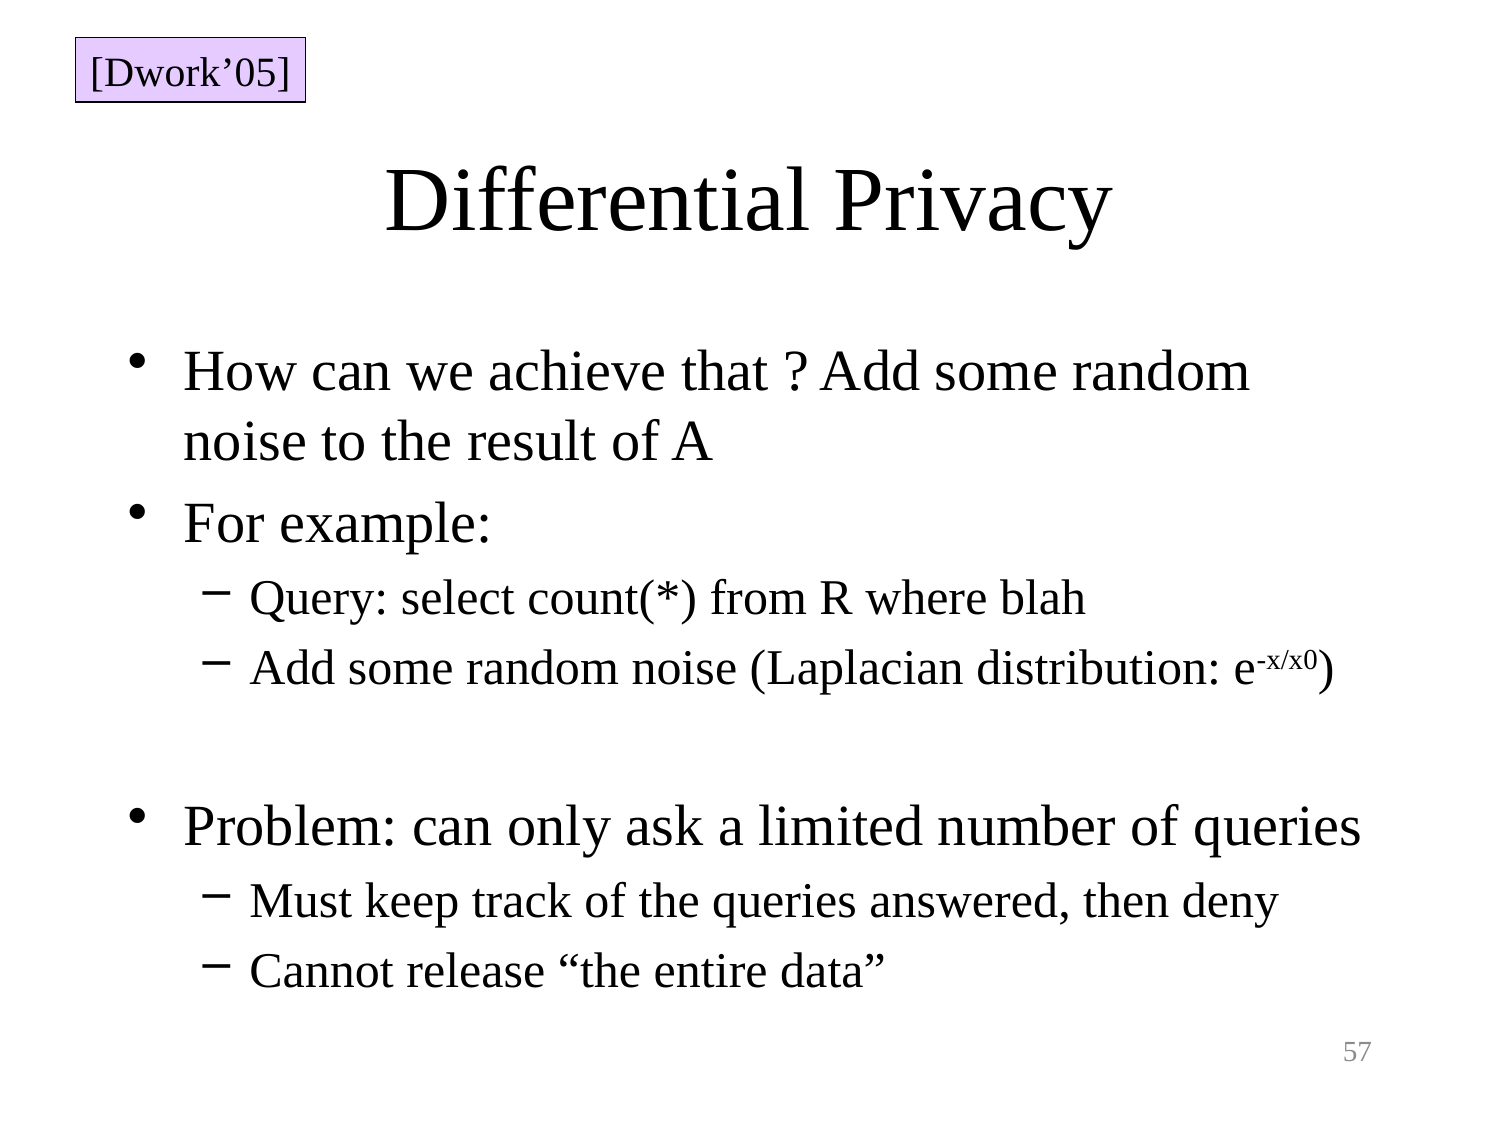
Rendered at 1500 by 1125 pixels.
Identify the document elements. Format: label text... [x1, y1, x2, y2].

list How can we achieve that ? Add some random noise to the result of A For example: Query: select count(*) from R where blah Add some random noise (Laplacian distribution: e-x/x0) Problem: can only ask a limited number of queries Must keep track of the queries answered, then deny Cannot release “the entire data” [112, 324, 1388, 1051]
text_box [Dwork’05] [75, 37, 306, 103]
slide_number 57 [1074, 1024, 1388, 1101]
title Differential Privacy [112, 99, 1388, 288]
